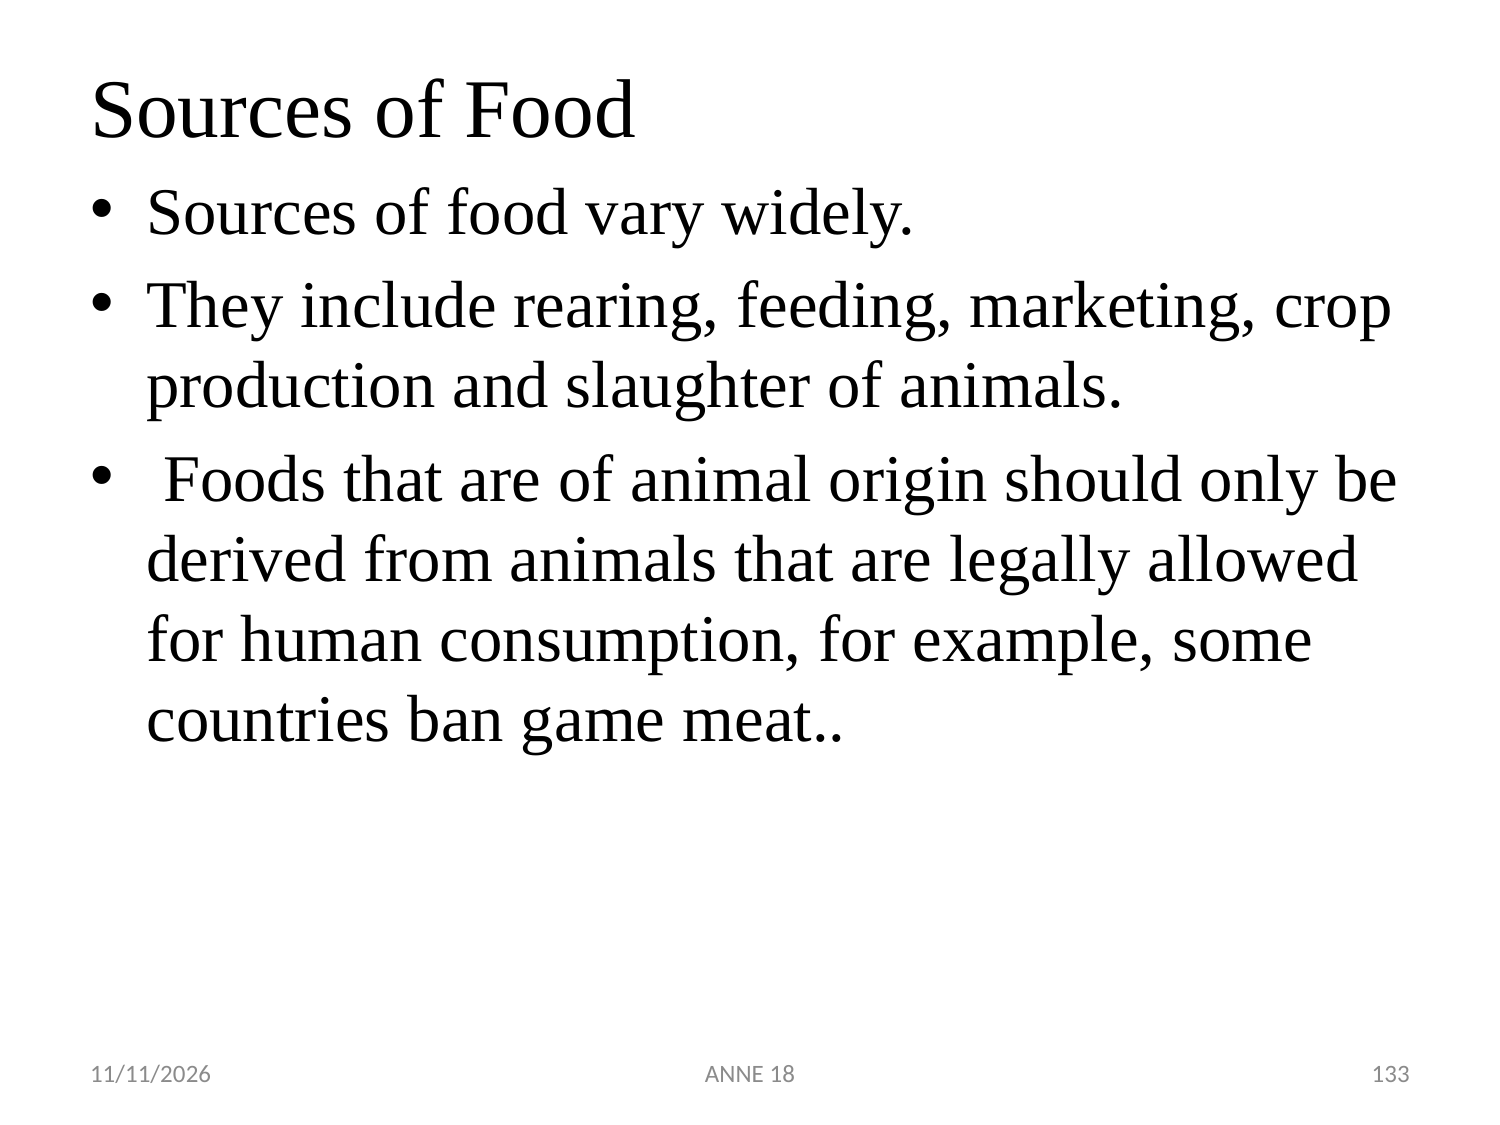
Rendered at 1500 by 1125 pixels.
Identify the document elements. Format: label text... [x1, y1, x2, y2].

slide_number 133 [1074, 1042, 1425, 1103]
list Sources of Food Sources of food vary widely. They include rearing, feeding, marketing, crop production and slaughter of animals. Foods that are of animal origin should only be derived from animals that are legally allowed for human consumption, for example, some countries ban game meat.. [75, 46, 1425, 1005]
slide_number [75, 1042, 425, 1103]
footer ANNE 18 [512, 1042, 988, 1103]
